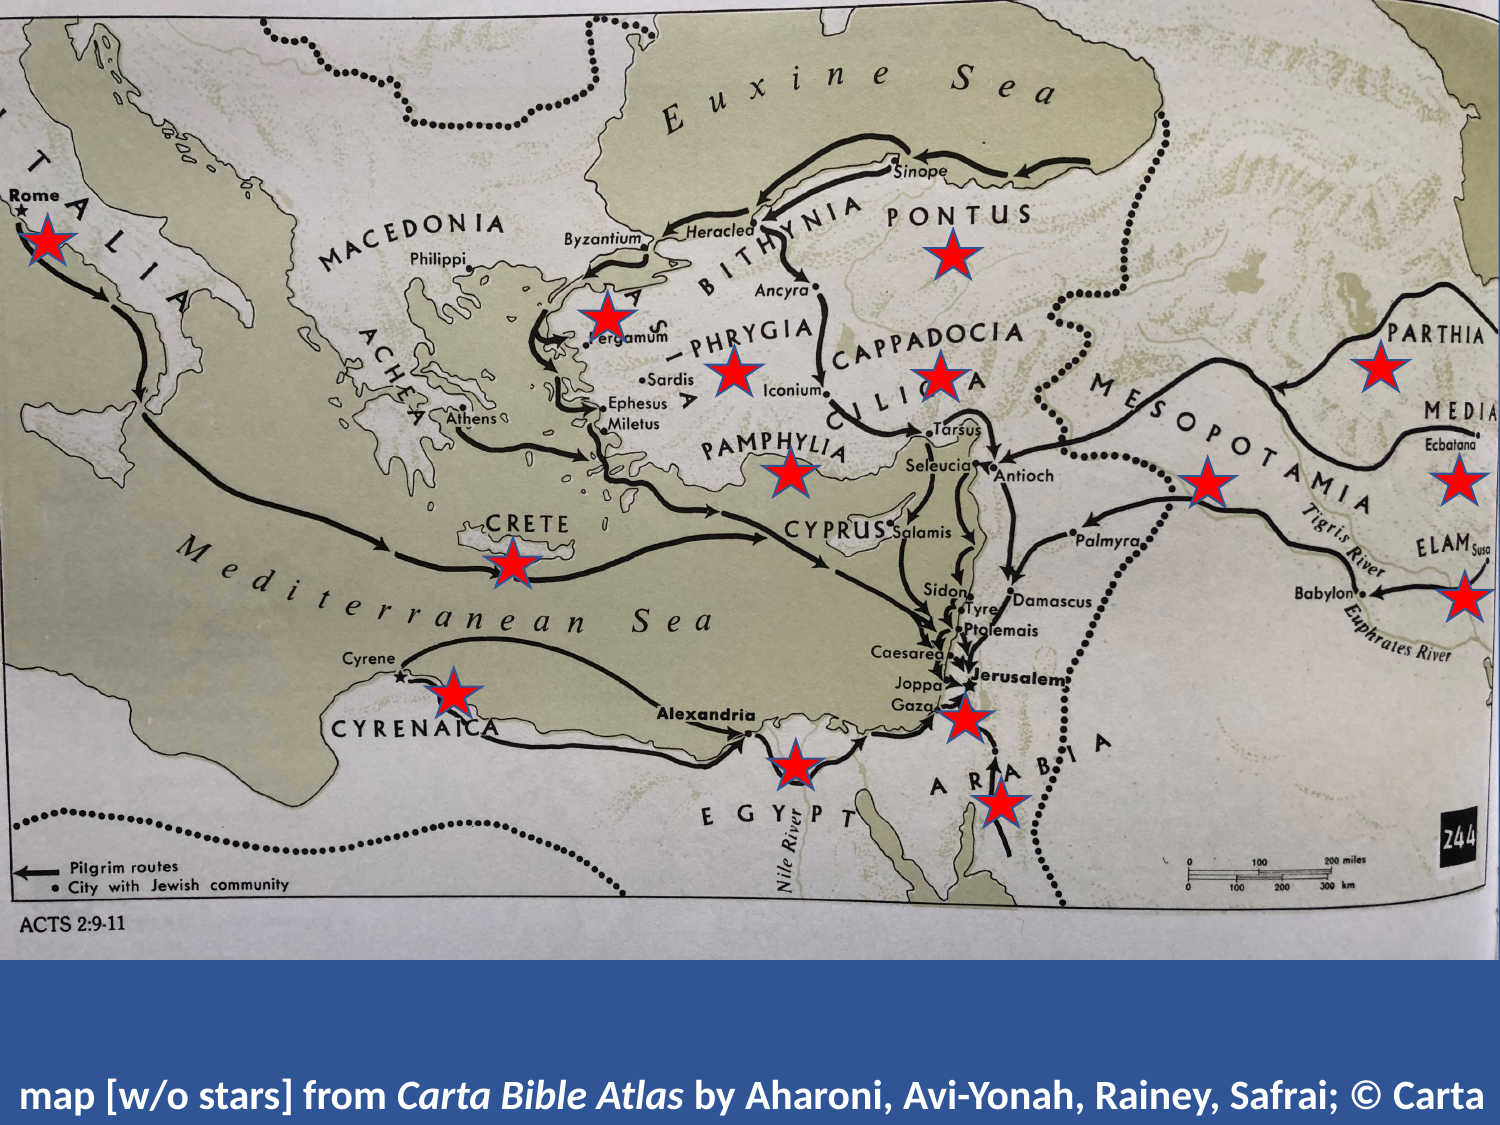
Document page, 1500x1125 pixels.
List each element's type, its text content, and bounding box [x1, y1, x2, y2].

text_box map [w/o stars] from Carta Bible Atlas by Aharoni, Avi-Yonah, Rainey, Safrai; © Carta [2, 1060, 1500, 1125]
picture [0, 0, 1499, 960]
